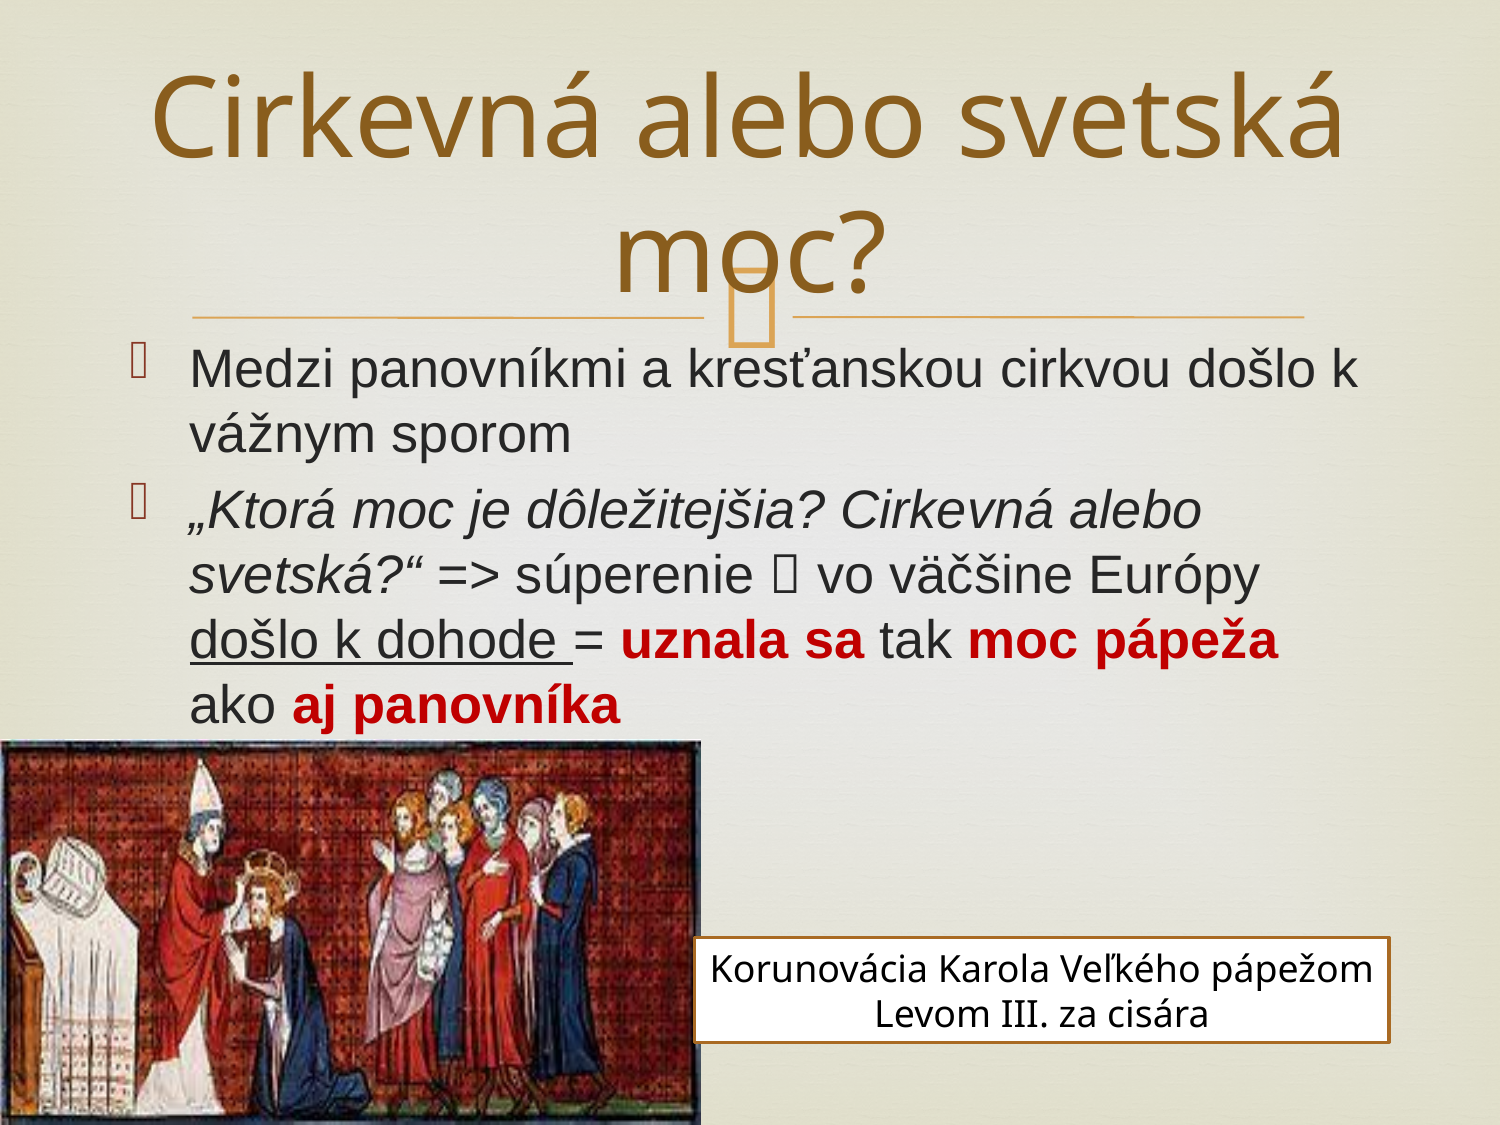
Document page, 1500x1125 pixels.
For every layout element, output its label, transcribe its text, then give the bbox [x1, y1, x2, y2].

text_box Korunovácia Karola Veľkého pápežom Levom III. za cisára [707, 936, 1391, 1044]
title Cirkevná alebo svetská moc? [112, 93, 1386, 267]
picture [0, 739, 702, 1125]
list Medzi panovníkmi a kresťanskou cirkvou došlo k vážnym sporom „Ktorá moc je dôležitejšia? Cirkevná alebo svetská?“ => súperenie  vo väčšine Európy došlo k dohode = uznala sa tak moc pápeža ako aj panovníka [114, 325, 1386, 936]
